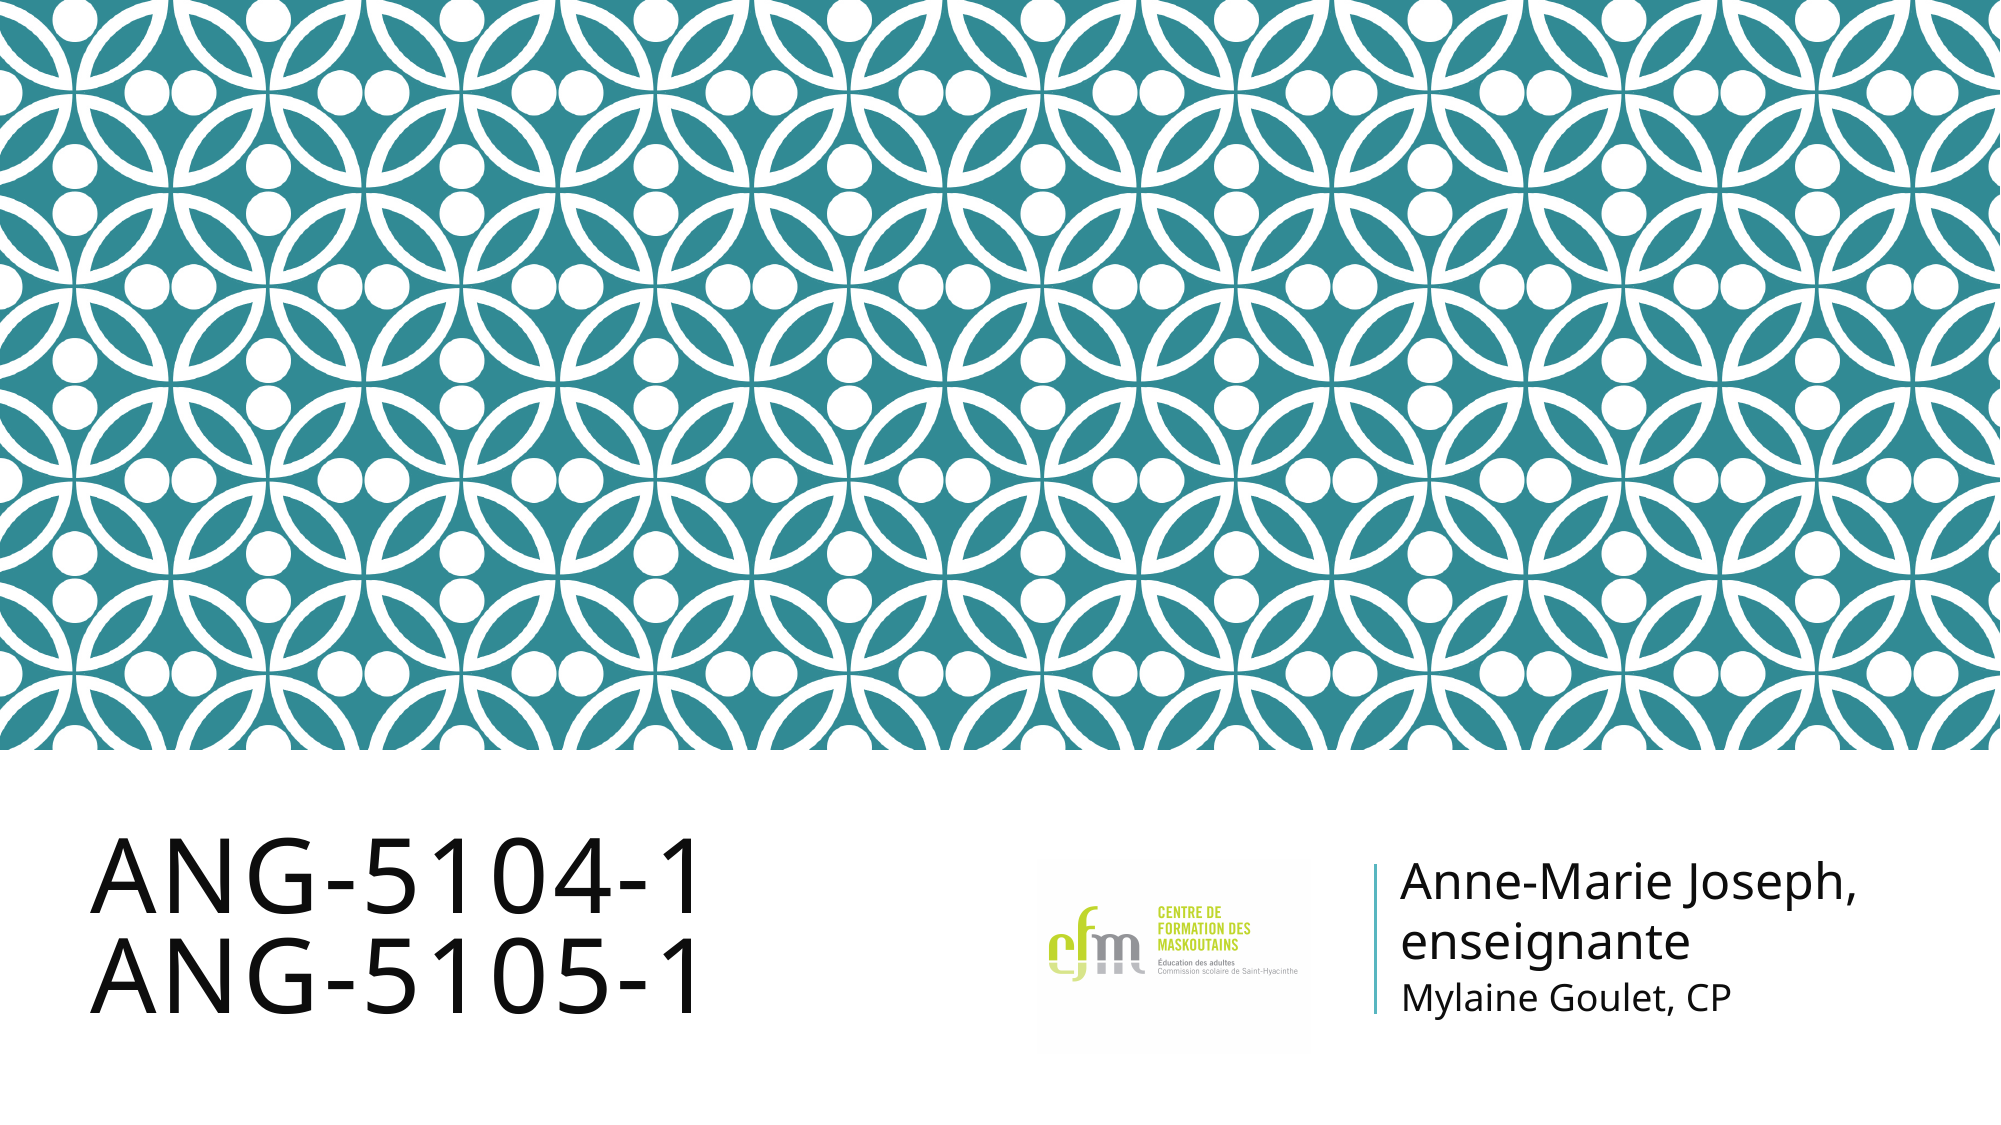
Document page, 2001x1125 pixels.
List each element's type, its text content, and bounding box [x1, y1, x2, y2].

title ANG-5104-1 ANG-5105-1 [75, 813, 1350, 1054]
picture [1037, 859, 1311, 1054]
subtitle Anne-Marie Joseph, enseignante Mylaine Goulet, CP [1385, 813, 1938, 1055]
